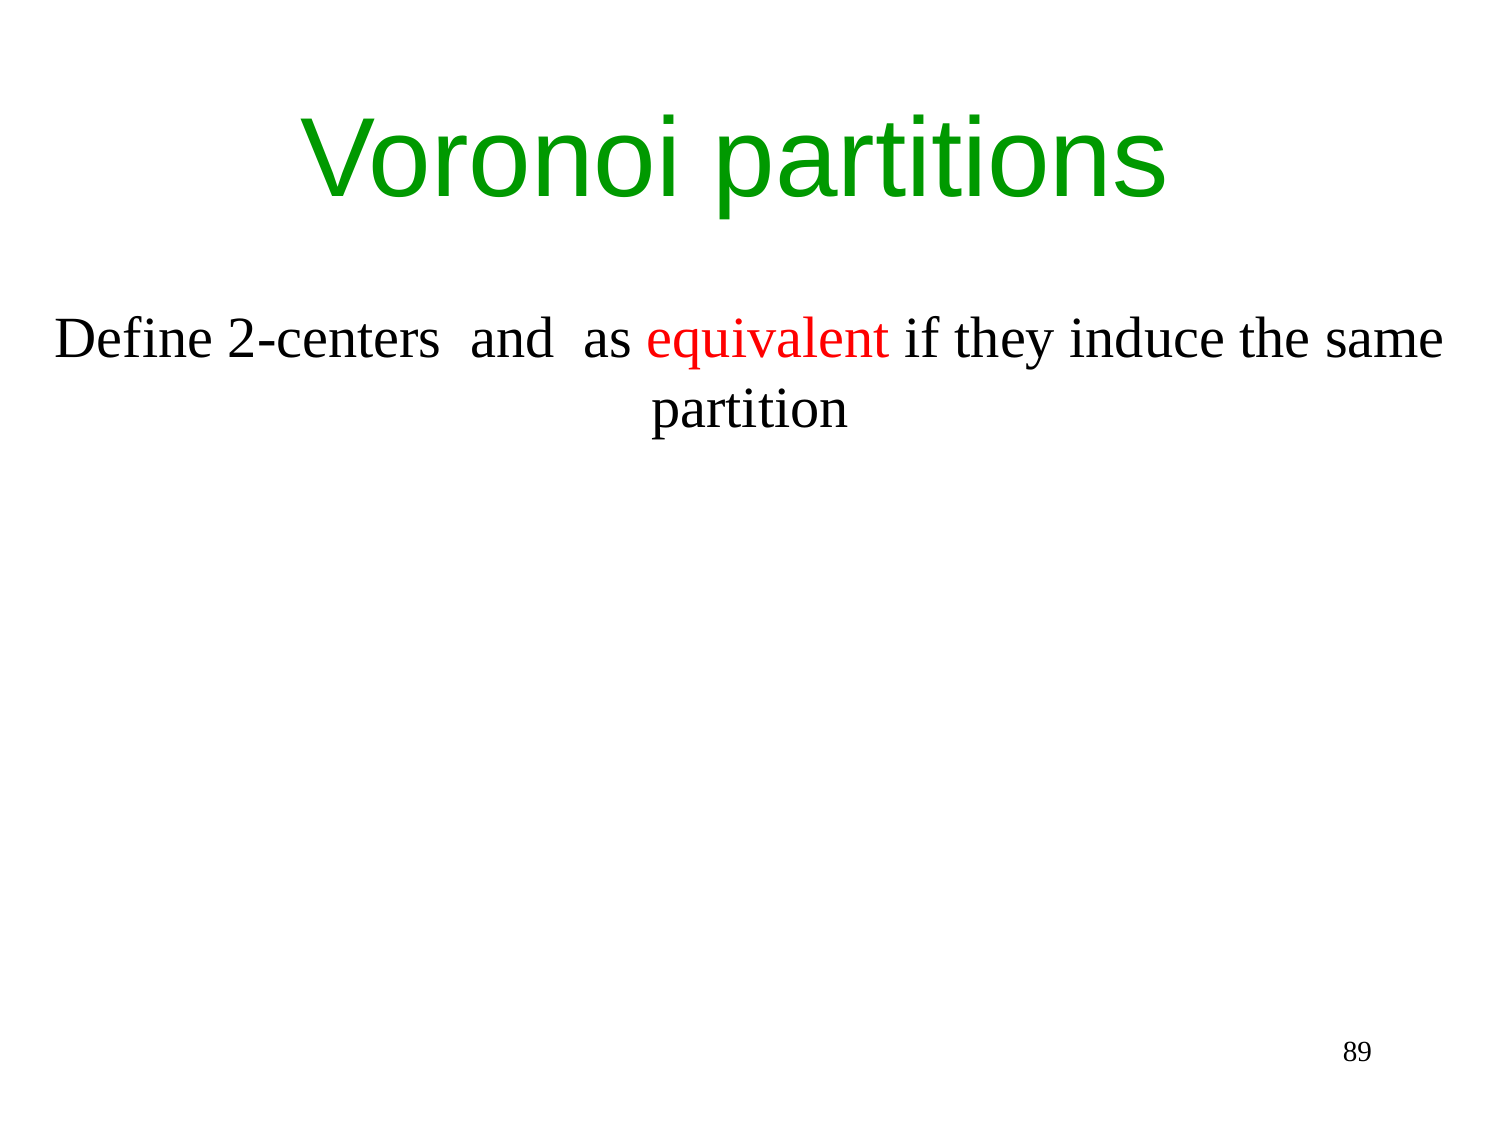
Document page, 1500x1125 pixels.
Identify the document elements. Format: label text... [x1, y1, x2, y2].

title Voronoi partitions [112, 57, 1388, 246]
slide_number 89 [1074, 1024, 1388, 1101]
